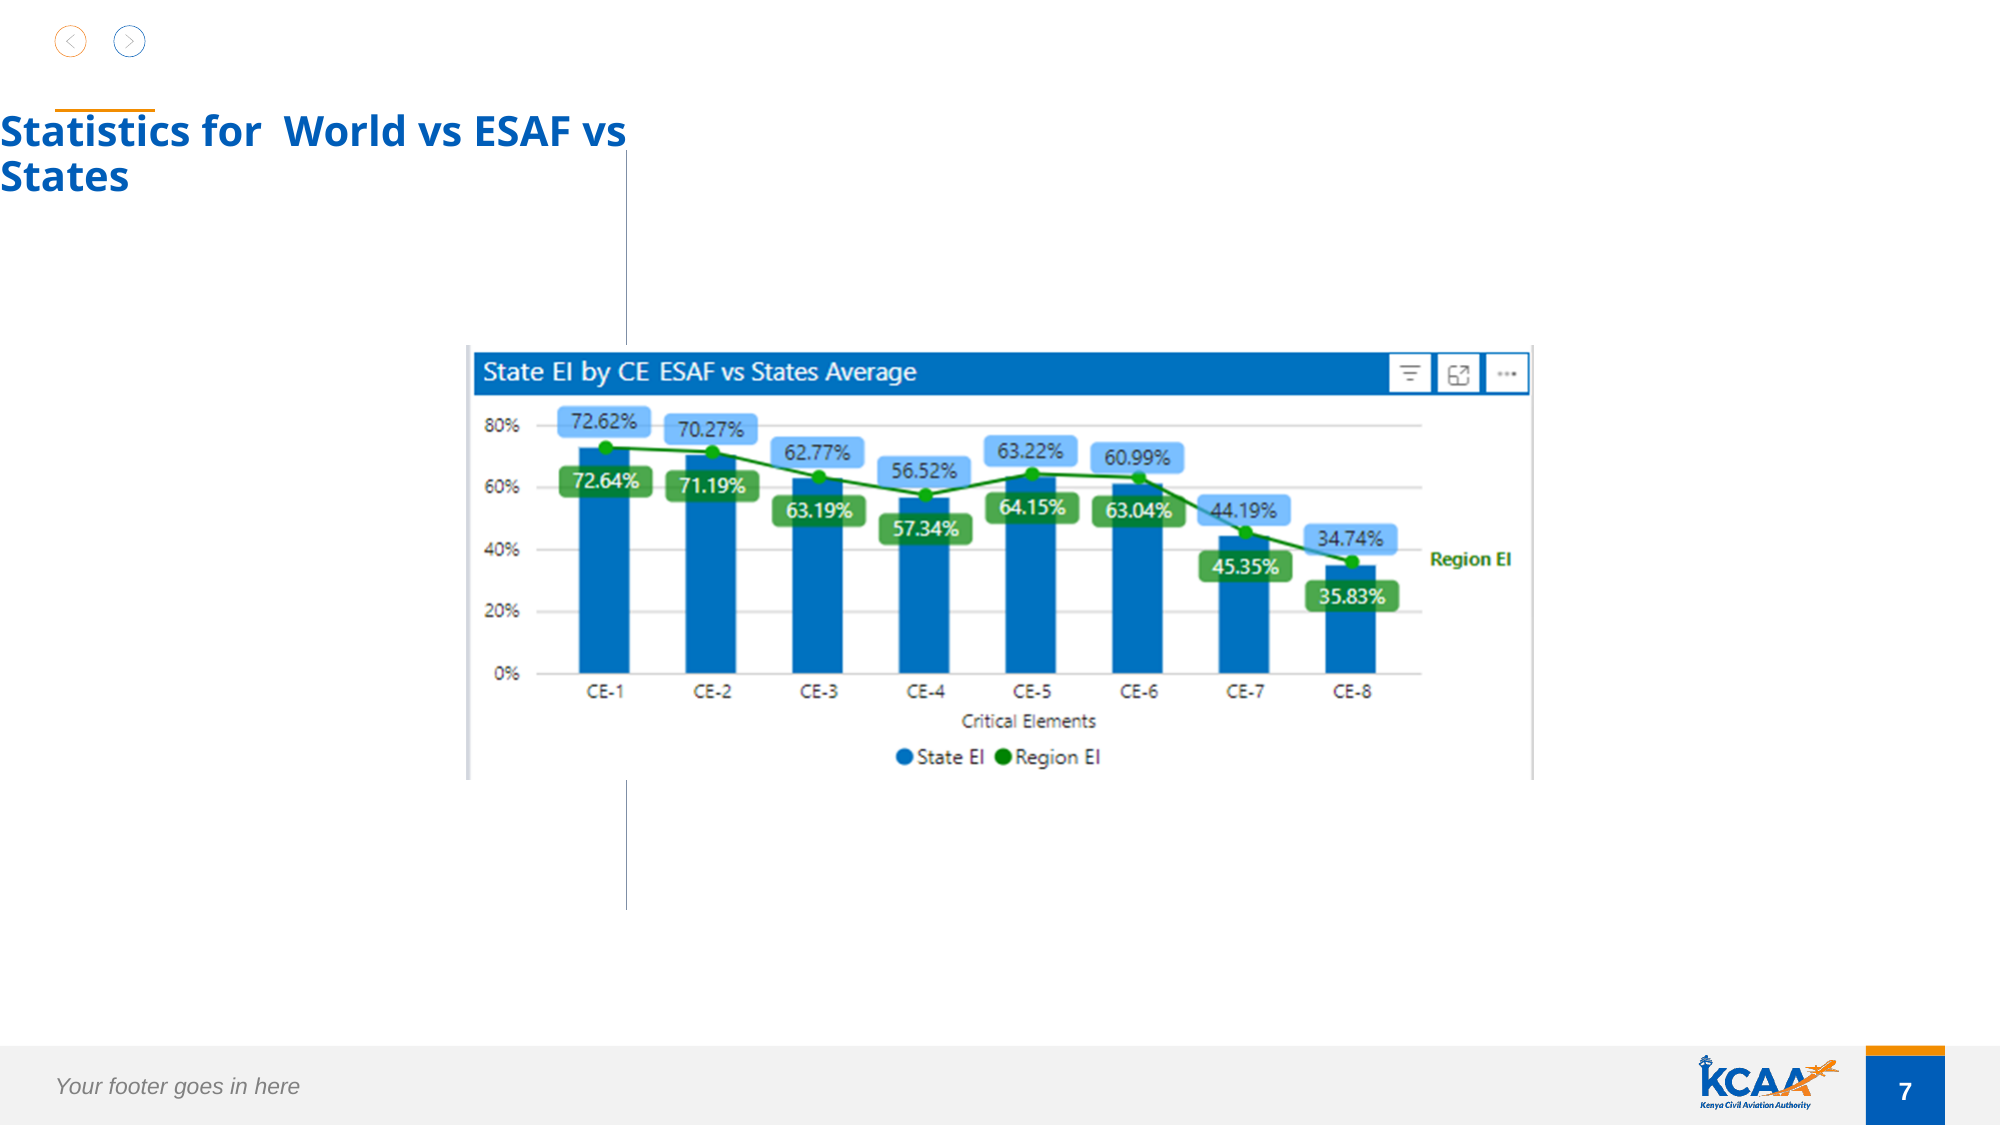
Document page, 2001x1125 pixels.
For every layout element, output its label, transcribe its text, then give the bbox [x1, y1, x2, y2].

title Statistics for World vs ESAF vs States [0, 110, 652, 237]
footer Your footer goes in here [54, 1071, 730, 1100]
picture [1698, 1055, 1840, 1110]
slide_number 7 [1865, 1055, 1945, 1125]
picture [466, 345, 1534, 780]
